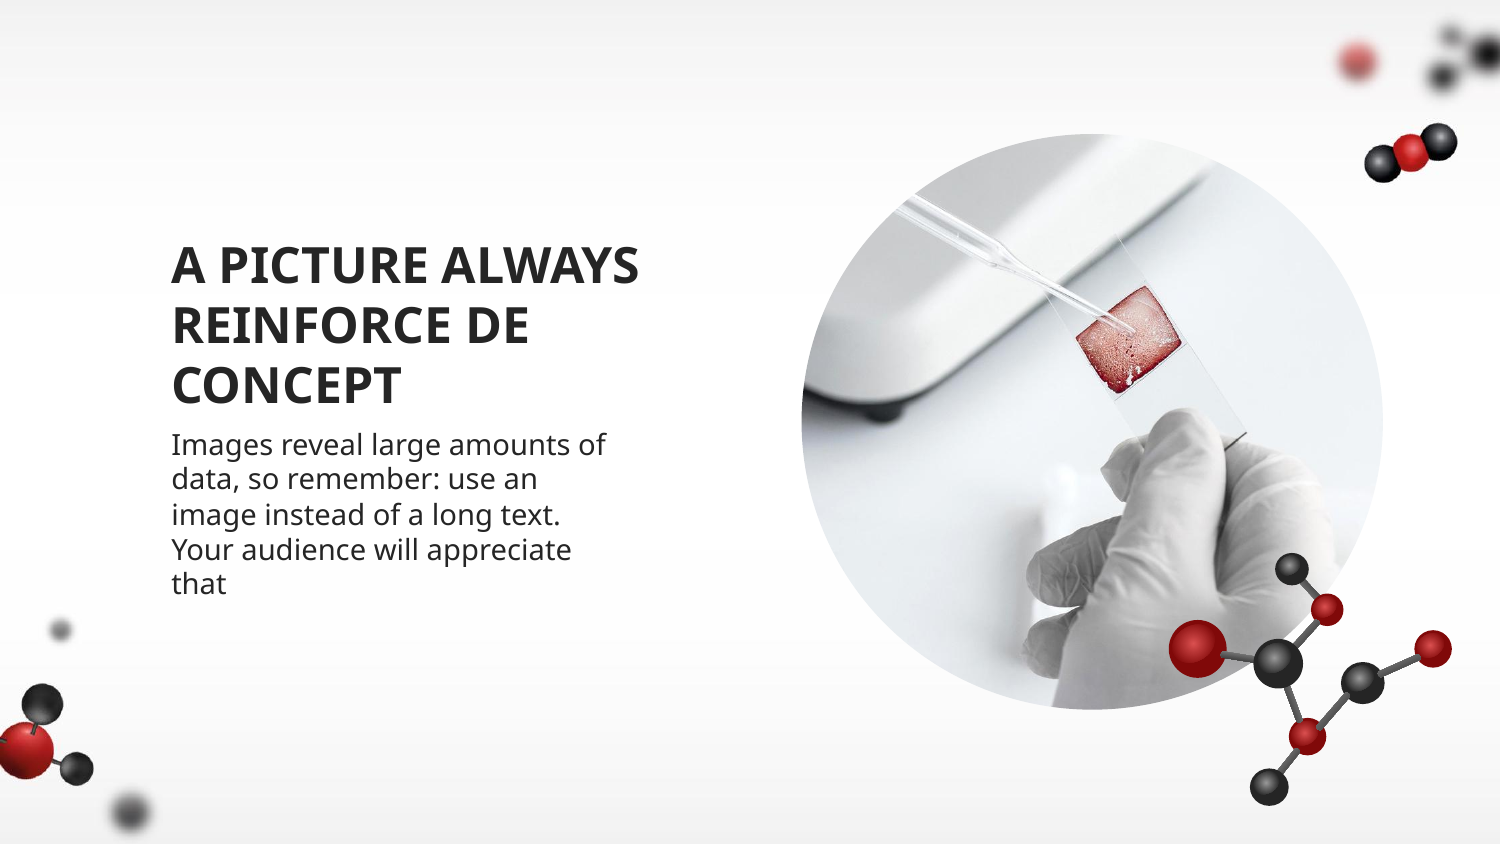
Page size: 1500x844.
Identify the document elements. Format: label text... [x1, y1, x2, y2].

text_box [1164, 551, 1453, 807]
picture [0, 0, 1500, 844]
title A PICTURE ALWAYS REINFORCE DE CONCEPT [156, 230, 732, 417]
subtitle Images reveal large amounts of data, so remember: use an image instead of a long text. Your audience will appreciate that [156, 410, 636, 597]
